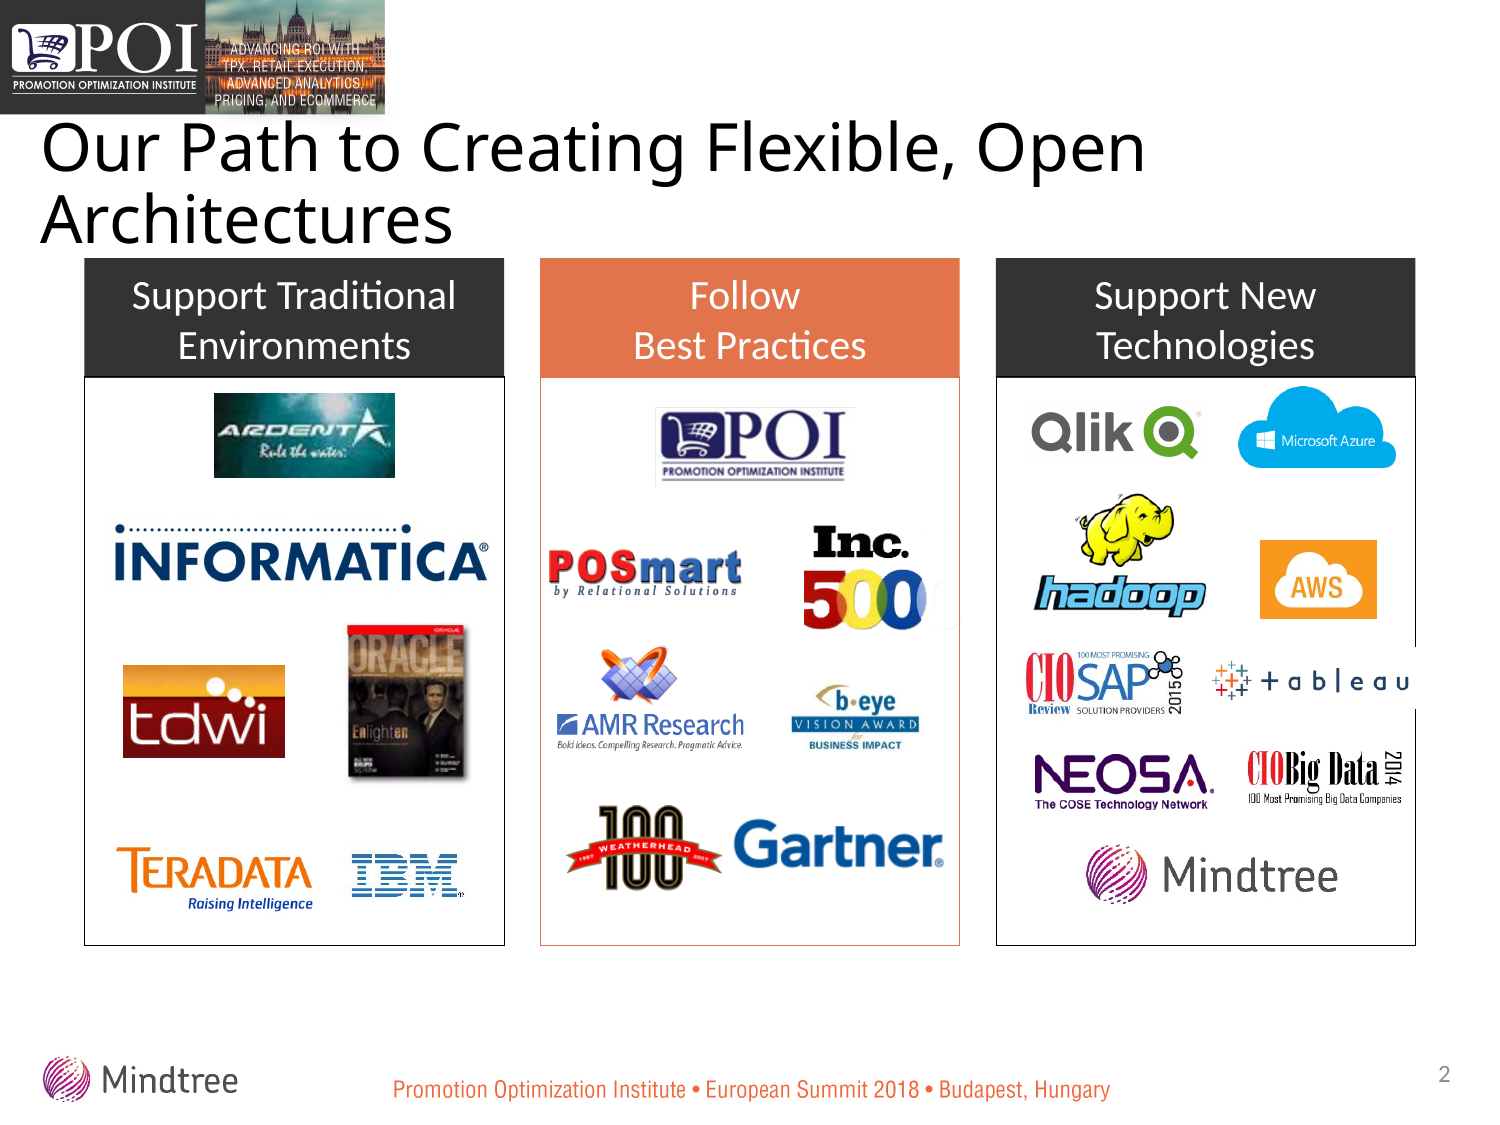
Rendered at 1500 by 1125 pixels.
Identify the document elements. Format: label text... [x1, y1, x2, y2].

picture [0, 0, 1500, 1125]
text_box Support Traditional Environments [83, 257, 505, 375]
text_box [83, 375, 505, 947]
text_box [539, 375, 961, 947]
text_box Follow Best Practices [539, 257, 961, 375]
title Our Path to Creating Flexible, Open Architectures [25, 129, 1466, 244]
text_box [995, 375, 1416, 947]
text_box Support New Technologies [995, 257, 1416, 375]
slide_number 2 [1128, 1042, 1466, 1103]
